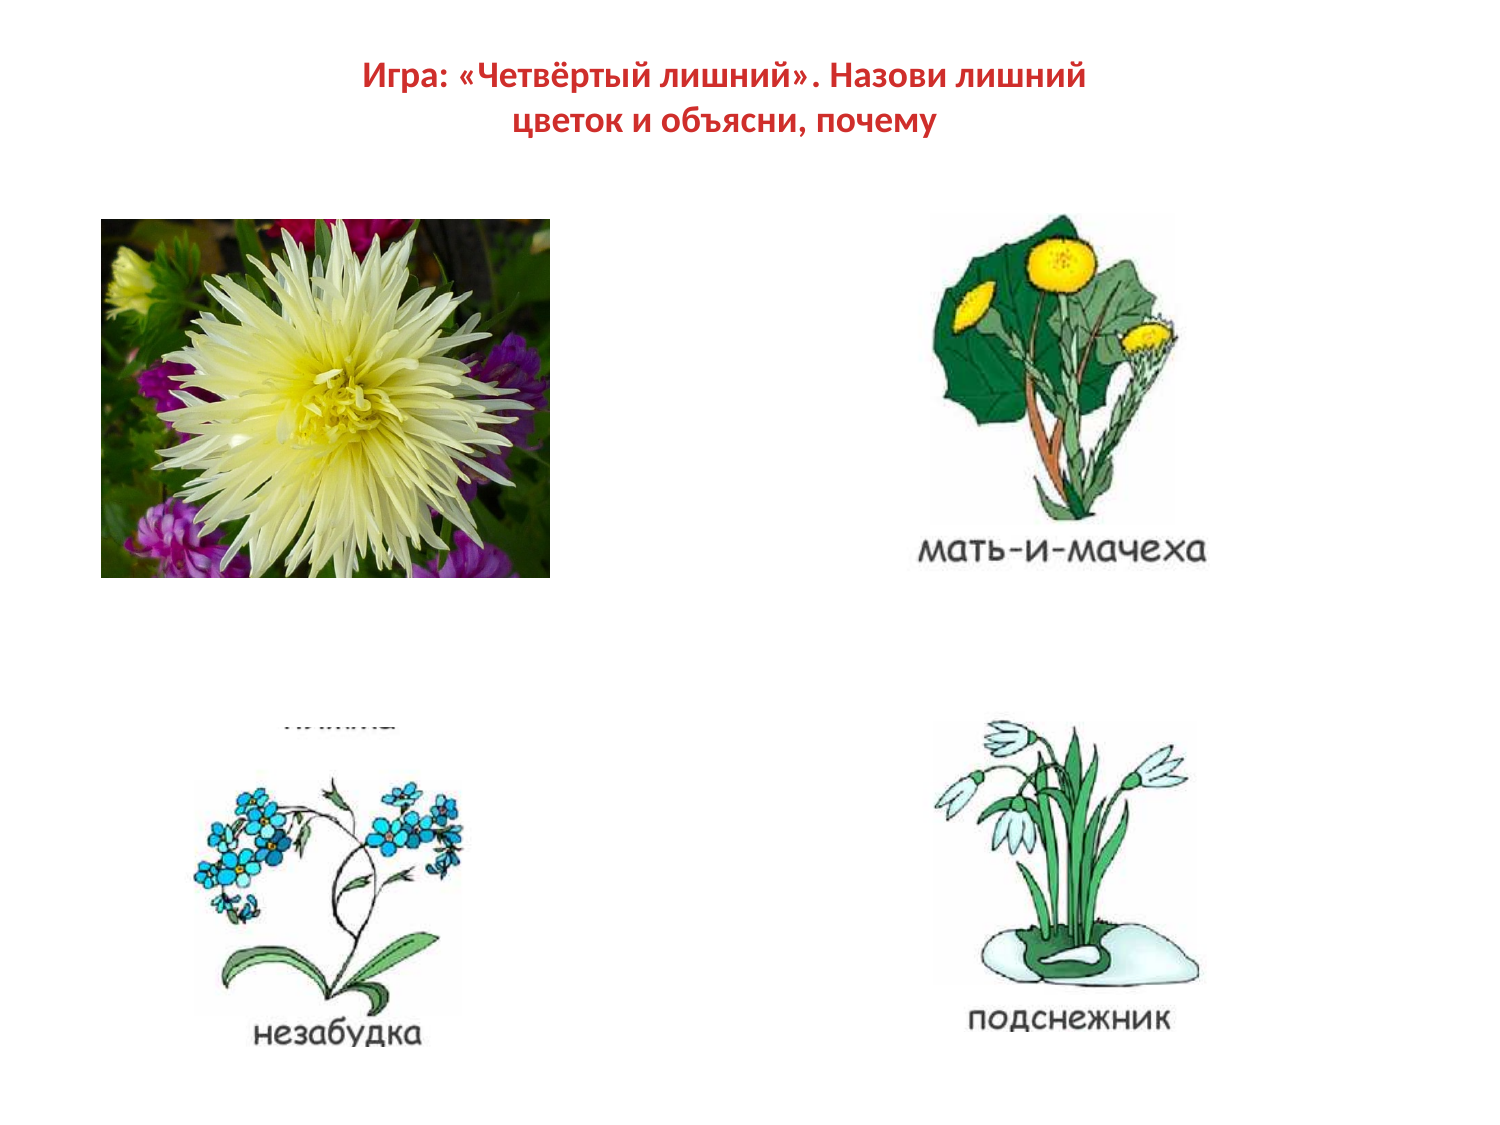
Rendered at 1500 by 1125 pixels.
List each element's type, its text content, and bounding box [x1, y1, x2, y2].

picture [100, 219, 550, 578]
picture [868, 692, 1269, 1032]
text_box Игра: «Четвёртый лишний». Назови лишний цветок и объясни, почему [289, 42, 1161, 148]
picture [856, 213, 1282, 584]
picture [156, 727, 550, 1048]
